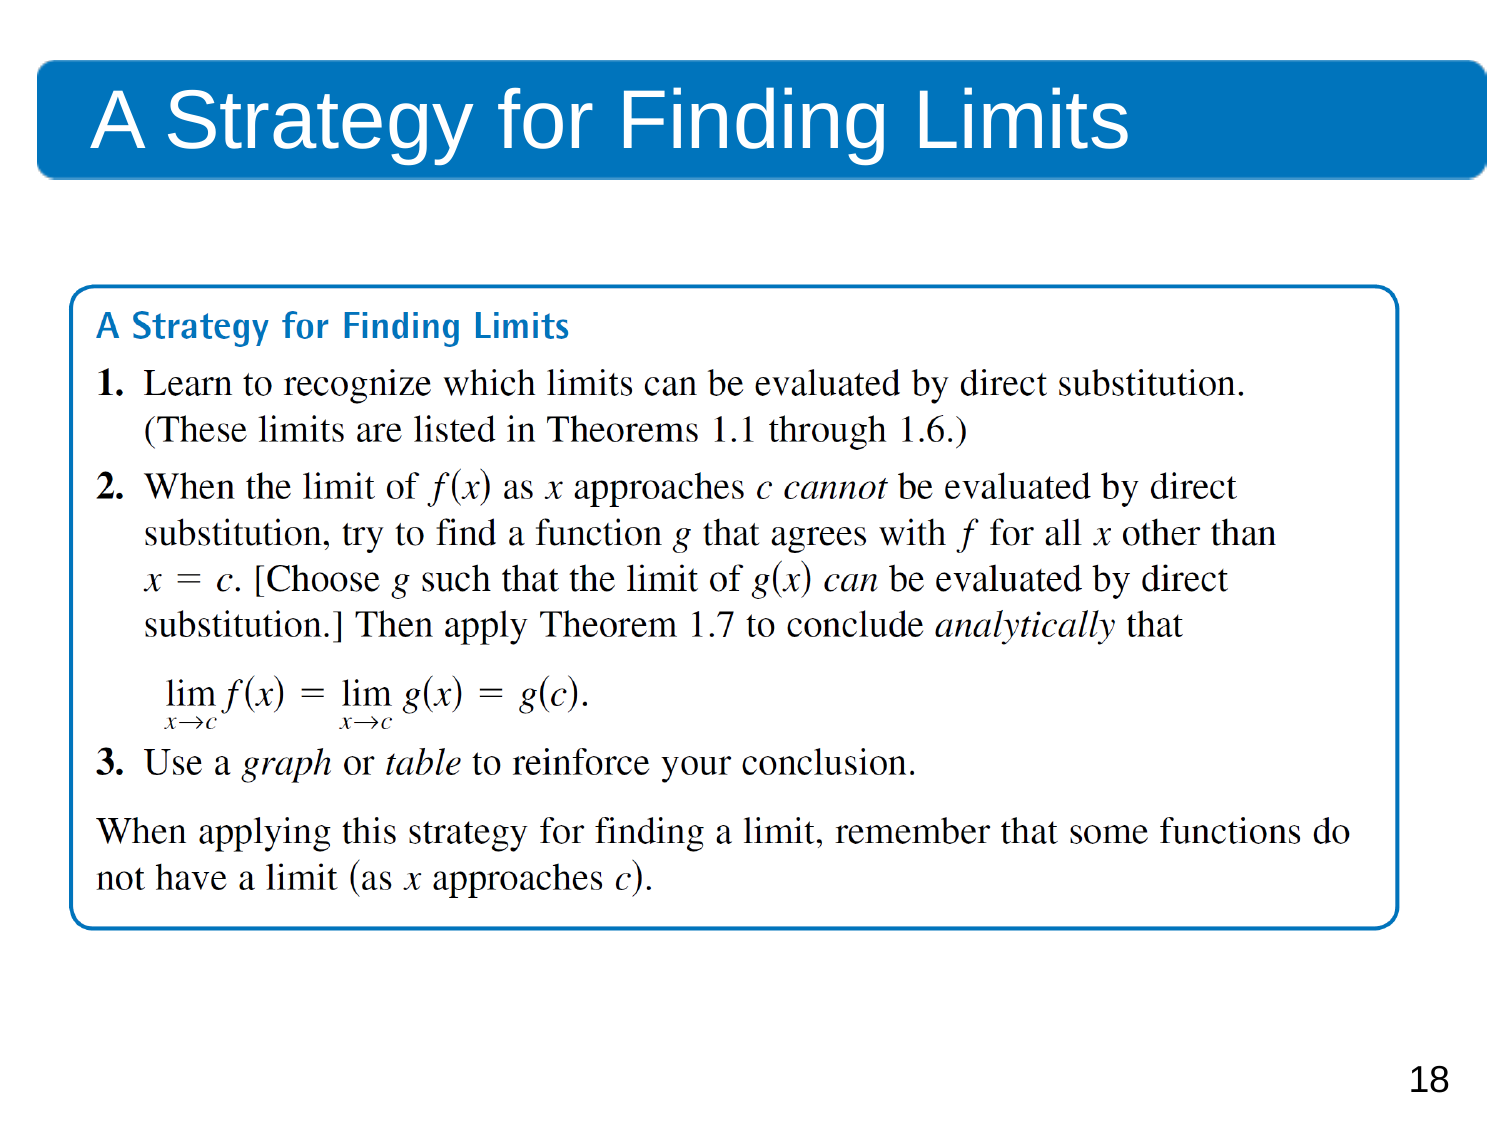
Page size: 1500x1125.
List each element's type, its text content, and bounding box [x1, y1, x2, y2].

picture [37, 60, 1487, 180]
title A Strategy for Finding Limits [74, 56, 1439, 173]
picture [49, 262, 1411, 941]
